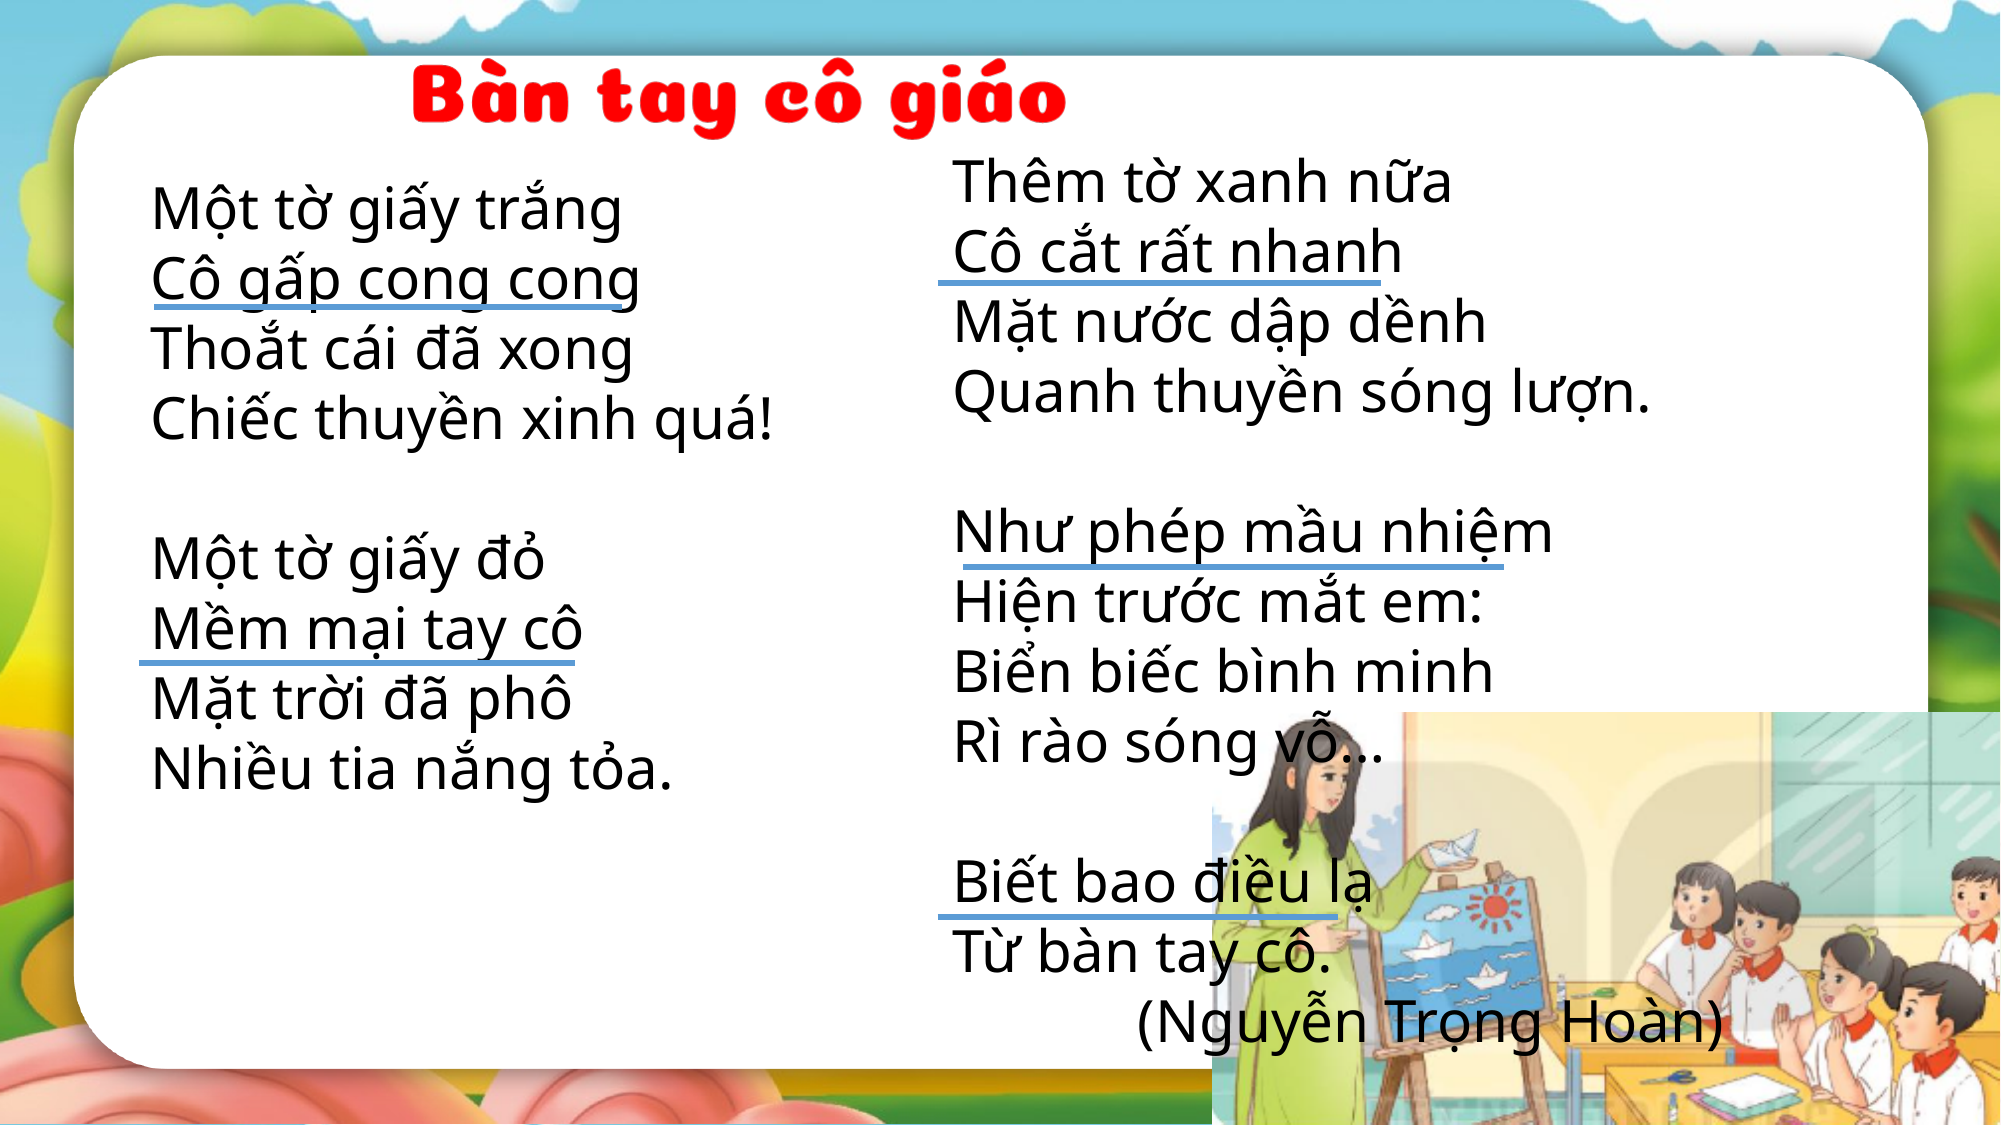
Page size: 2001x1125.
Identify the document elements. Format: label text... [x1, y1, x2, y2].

picture [0, 0, 2001, 1125]
text_box Thêm tờ xanh nữa Cô cắt rất nhanh Mặt nước dập dềnh Quanh thuyền sóng lượn. Như phép mầu nhiệm Hiện trước mắt em: Biển biếc bình minh Rì rào sóng vỗ… Biết bao điều lạ Từ bàn tay cô. (Nguyễn Trọng Hoàn) [937, 136, 1739, 914]
text_box Một tờ giấy trắng Cô gấp cong cong Thoắt cái đã xong Chiếc thuyền xinh quá! Một tờ giấy đỏ Mềm mại tay cô Mặt trời đã phô Nhiều tia nắng tỏa. [135, 164, 937, 809]
text_box Thêm tờ xanh nữa Cô cắt rất nhanh Mặt nước dập dềnh Quanh thuyền sóng lượn. Như phép mầu nhiệm Hiện trước mắt em: Biển biếc bình minh Rì rào sóng vỗ… Biết bao điều lạ Từ bàn tay cô. (Nguyễn Trọng Hoàn) [937, 918, 1212, 1062]
